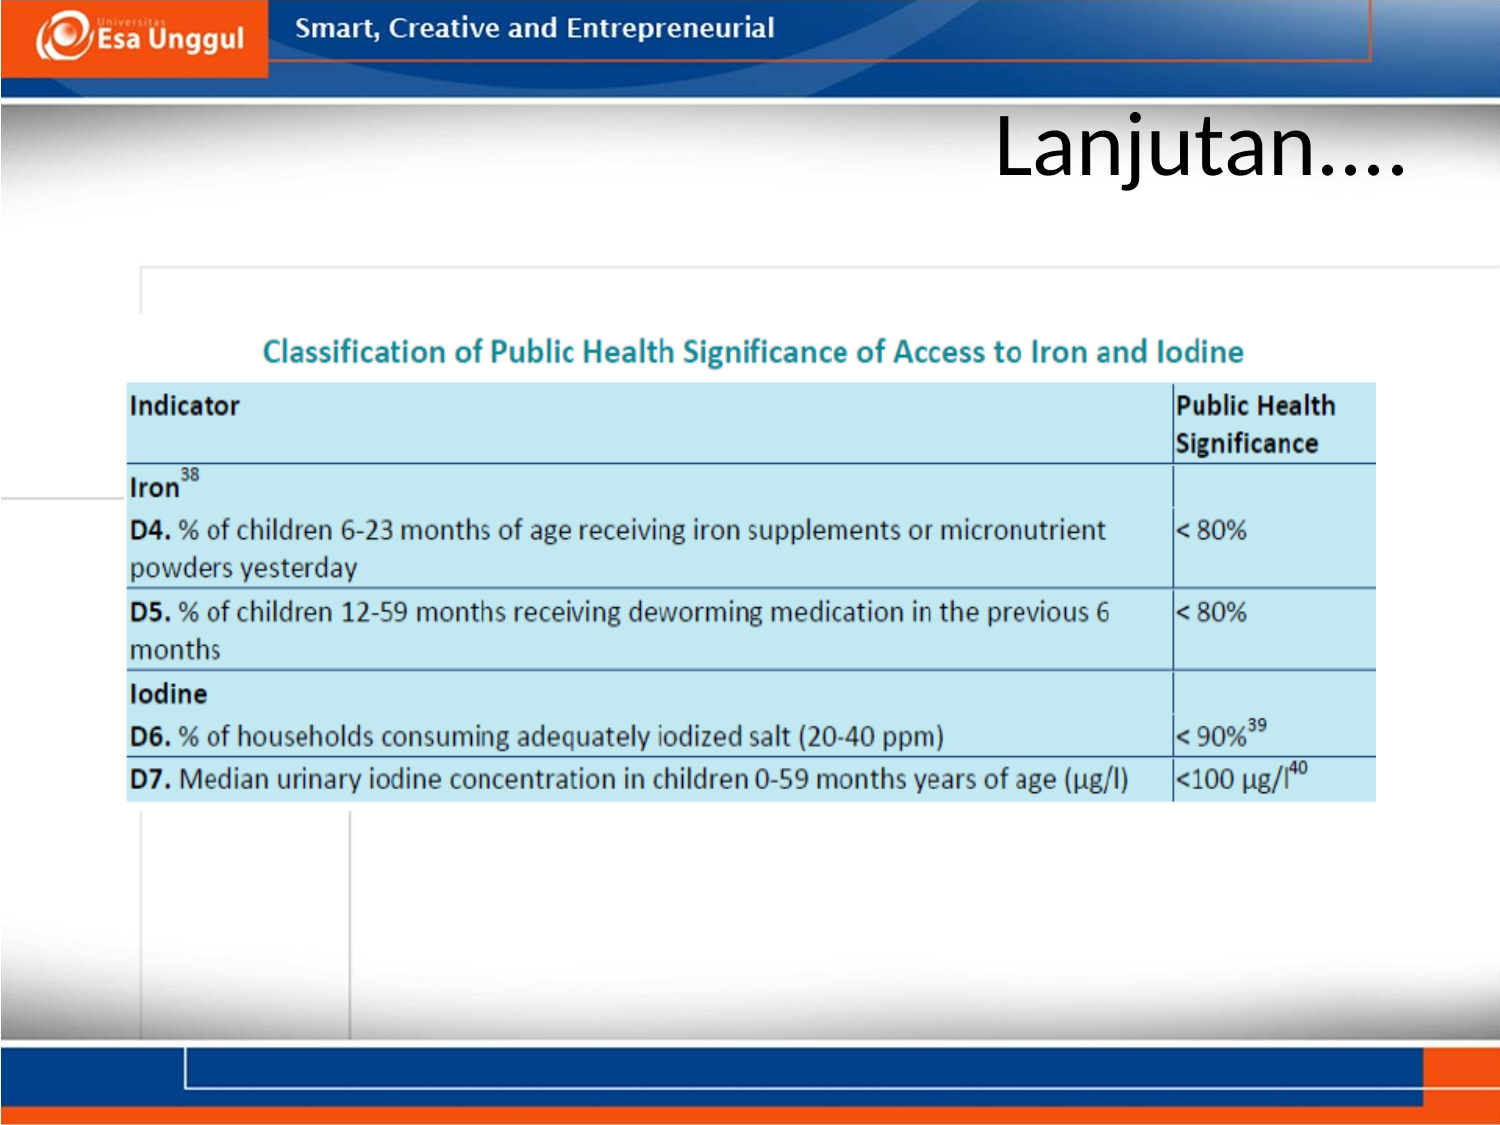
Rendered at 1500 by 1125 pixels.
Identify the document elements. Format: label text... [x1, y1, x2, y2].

picture [0, 0, 1500, 1125]
title Lanjutan.... [74, 44, 1426, 233]
